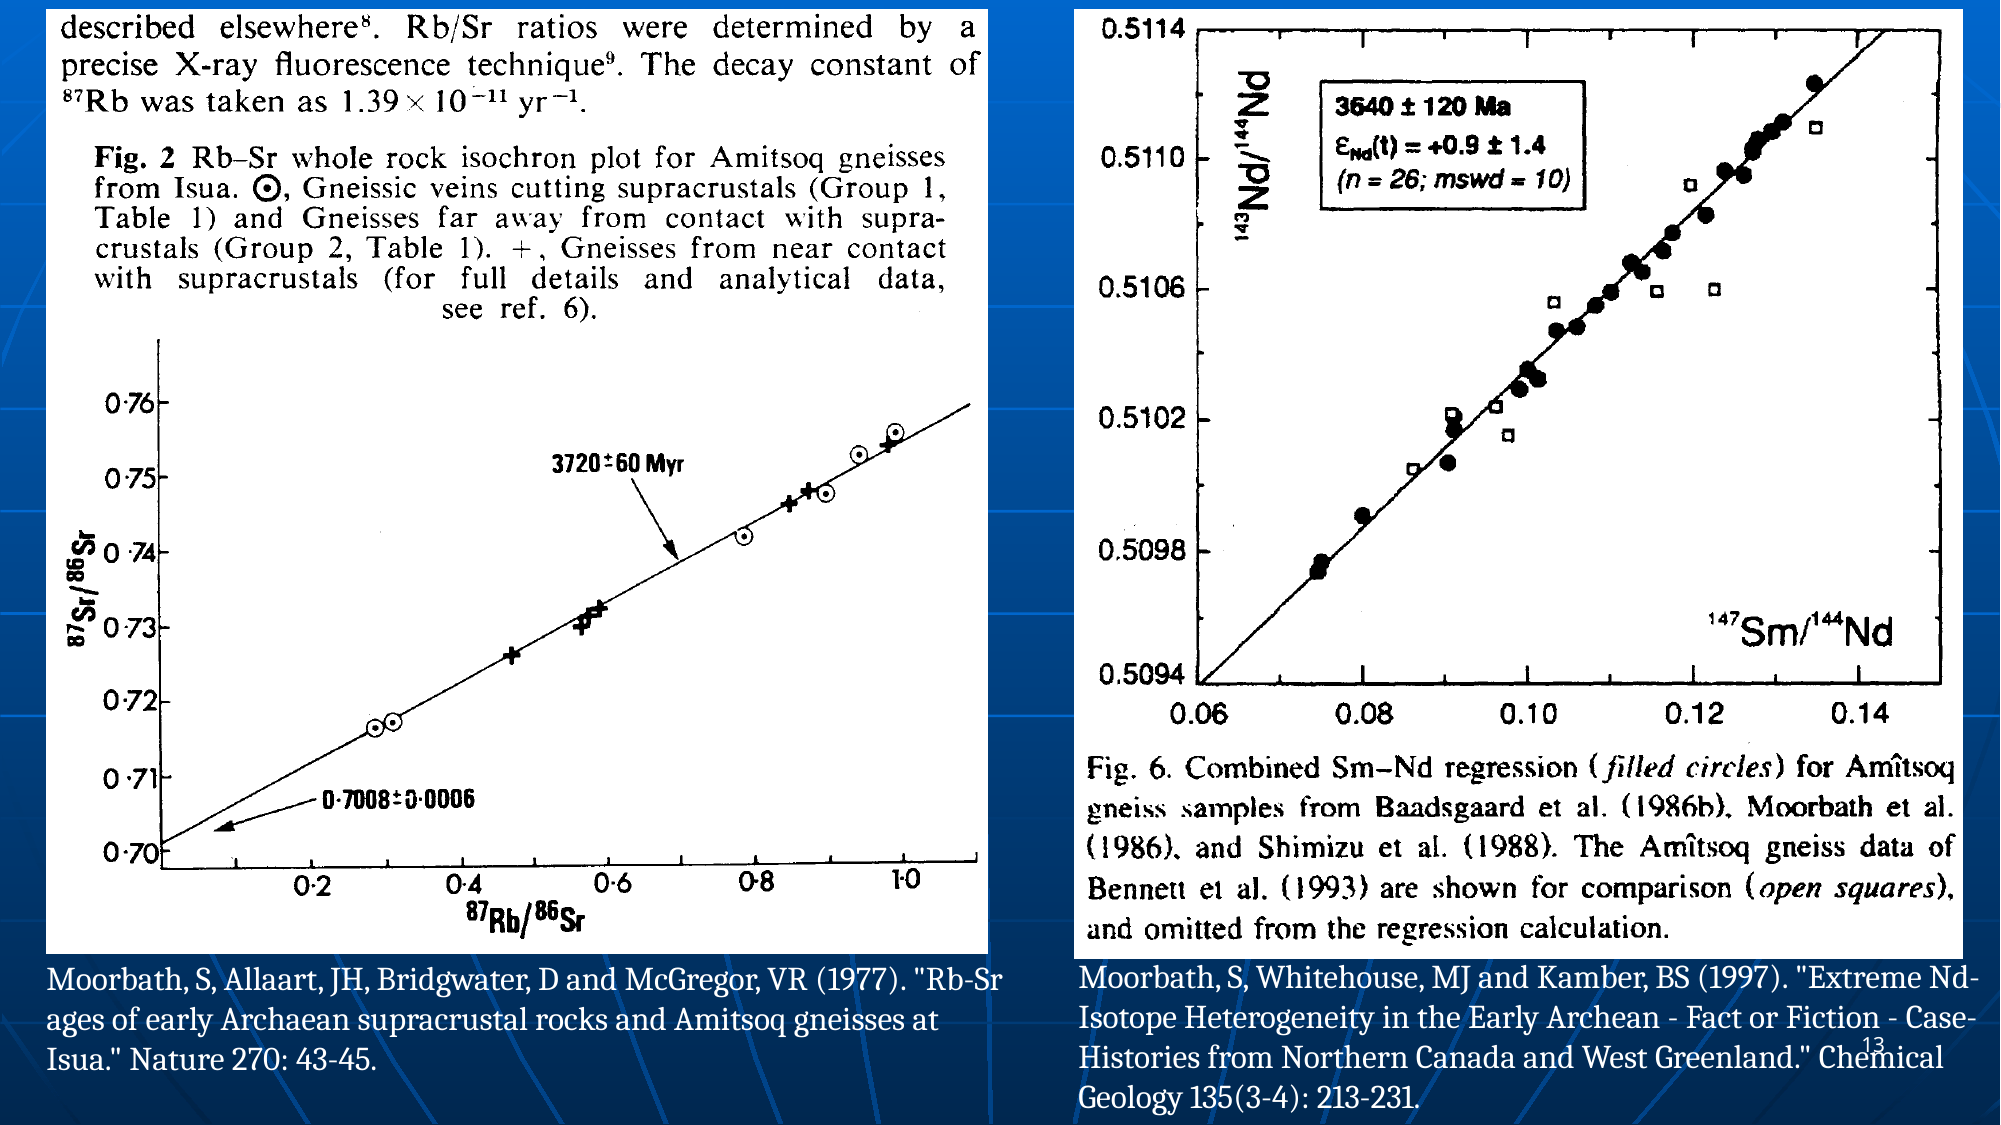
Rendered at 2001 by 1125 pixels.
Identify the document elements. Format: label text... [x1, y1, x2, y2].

text_box Moorbath, S, Whitehouse, MJ and Kamber, BS (1997). "Extreme Nd-Isotope Heterogeneity in the Early Archean - Fact or Fiction - Case-Histories from Northern Canada and West Greenland." Chemical Geology 135(3-4): 213-231. [1063, 948, 2000, 1123]
slide_number 13 [1433, 1023, 1901, 1100]
picture [45, 8, 988, 955]
picture [1074, 9, 1963, 959]
text_box Moorbath, S, Allaart, JH, Bridgwater, D and McGregor, VR (1977). "Rb-Sr ages of early Archaean supracrustal rocks and Amitsoq gneisses at Isua." Nature 270: 43-45. [31, 949, 1020, 1085]
